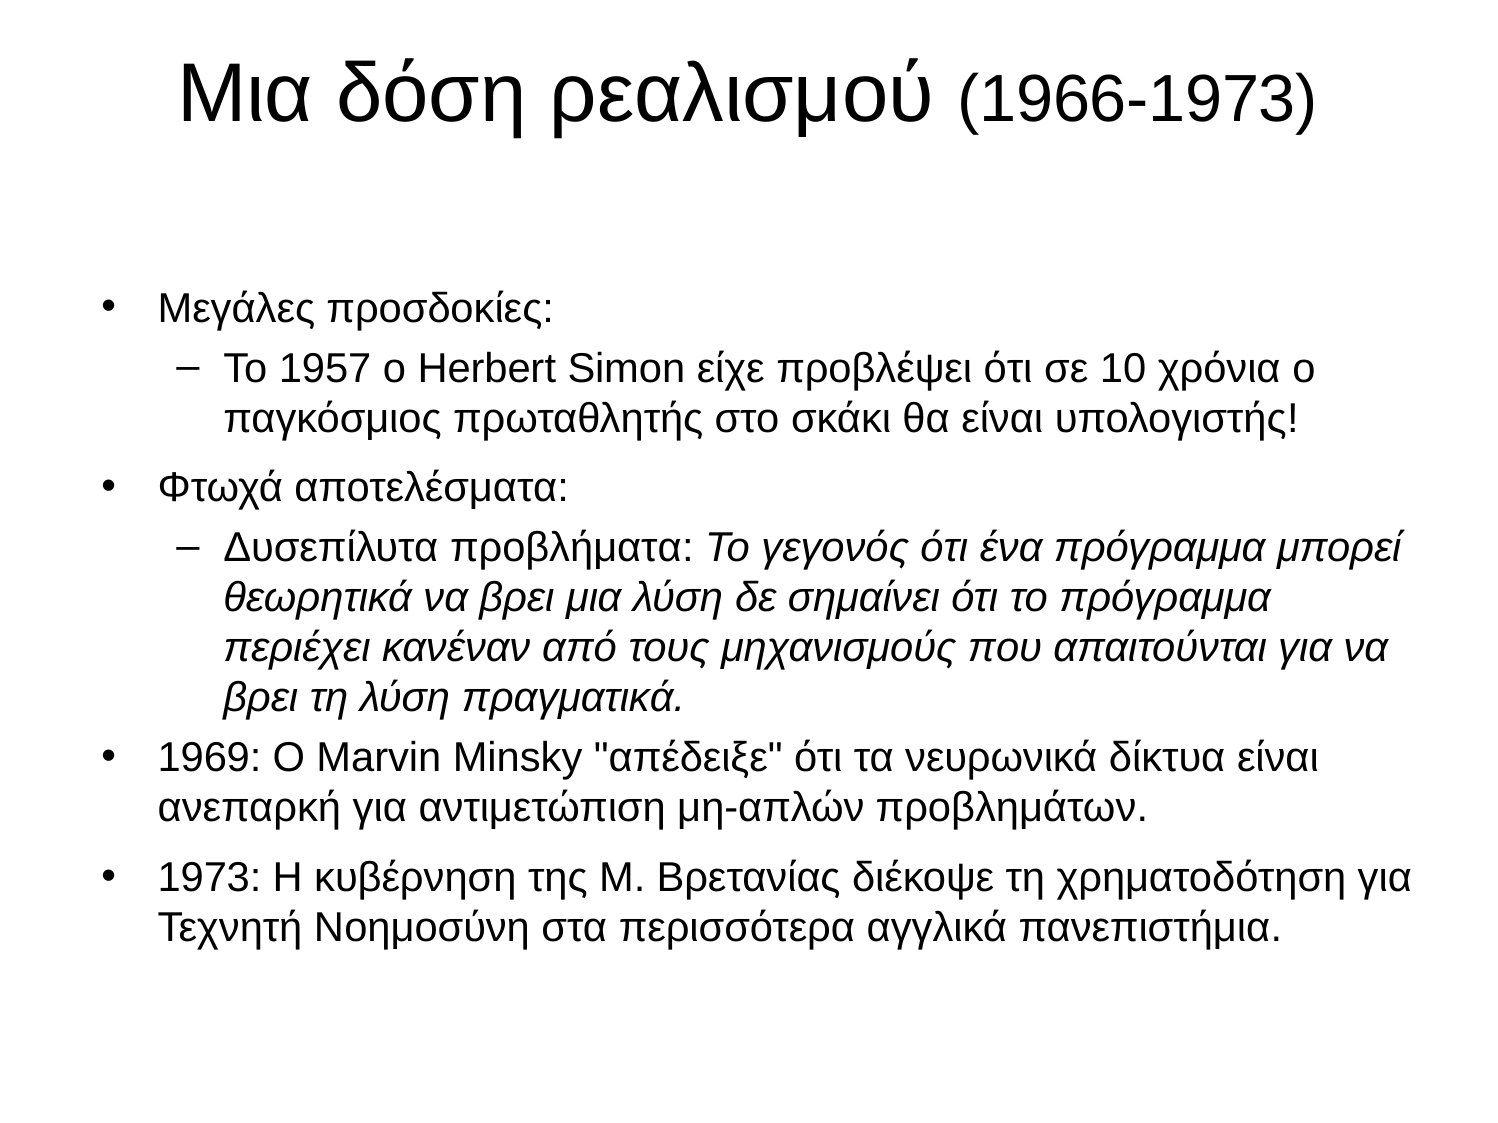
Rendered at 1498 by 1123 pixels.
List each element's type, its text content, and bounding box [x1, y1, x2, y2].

title Μια δόση ρεαλισμού (1966-1973) [175, 37, 1323, 226]
text_box Μεγάλες προσδοκίες: Το 1957 ο Herbert Simon είχε προβλέψει ότι σε 10 χρόνια ο παγκόσμιος πρωταθλητής στο σκάκι θα είναι υπολογιστής! Φτωχά αποτελέσματα: Δυσεπίλυτα προβλήματα: Το γεγονός ότι ένα πρόγραμμα μπορεί θεωρητικά να βρει μια λύση δε σημαίνει ότι το πρόγραμμα περιέχει κανέναν από τους μηχανισμούς που απαιτούνται για να βρει τη λύση πραγματικά. 1969: Ο Marvin Minsky "απέδειξε" ότι τα νευρωνικά δίκτυα είναι ανεπαρκή για αντιμετώπιση μη-απλών προβλημάτων. 1973: Η κυβέρνηση της Μ. Βρετανίας διέκοψε τη χρηματοδότηση για Τεχνητή Νοημοσύνη στα περισσότερα αγγλικά πανεπιστήμια. [99, 280, 1420, 951]
